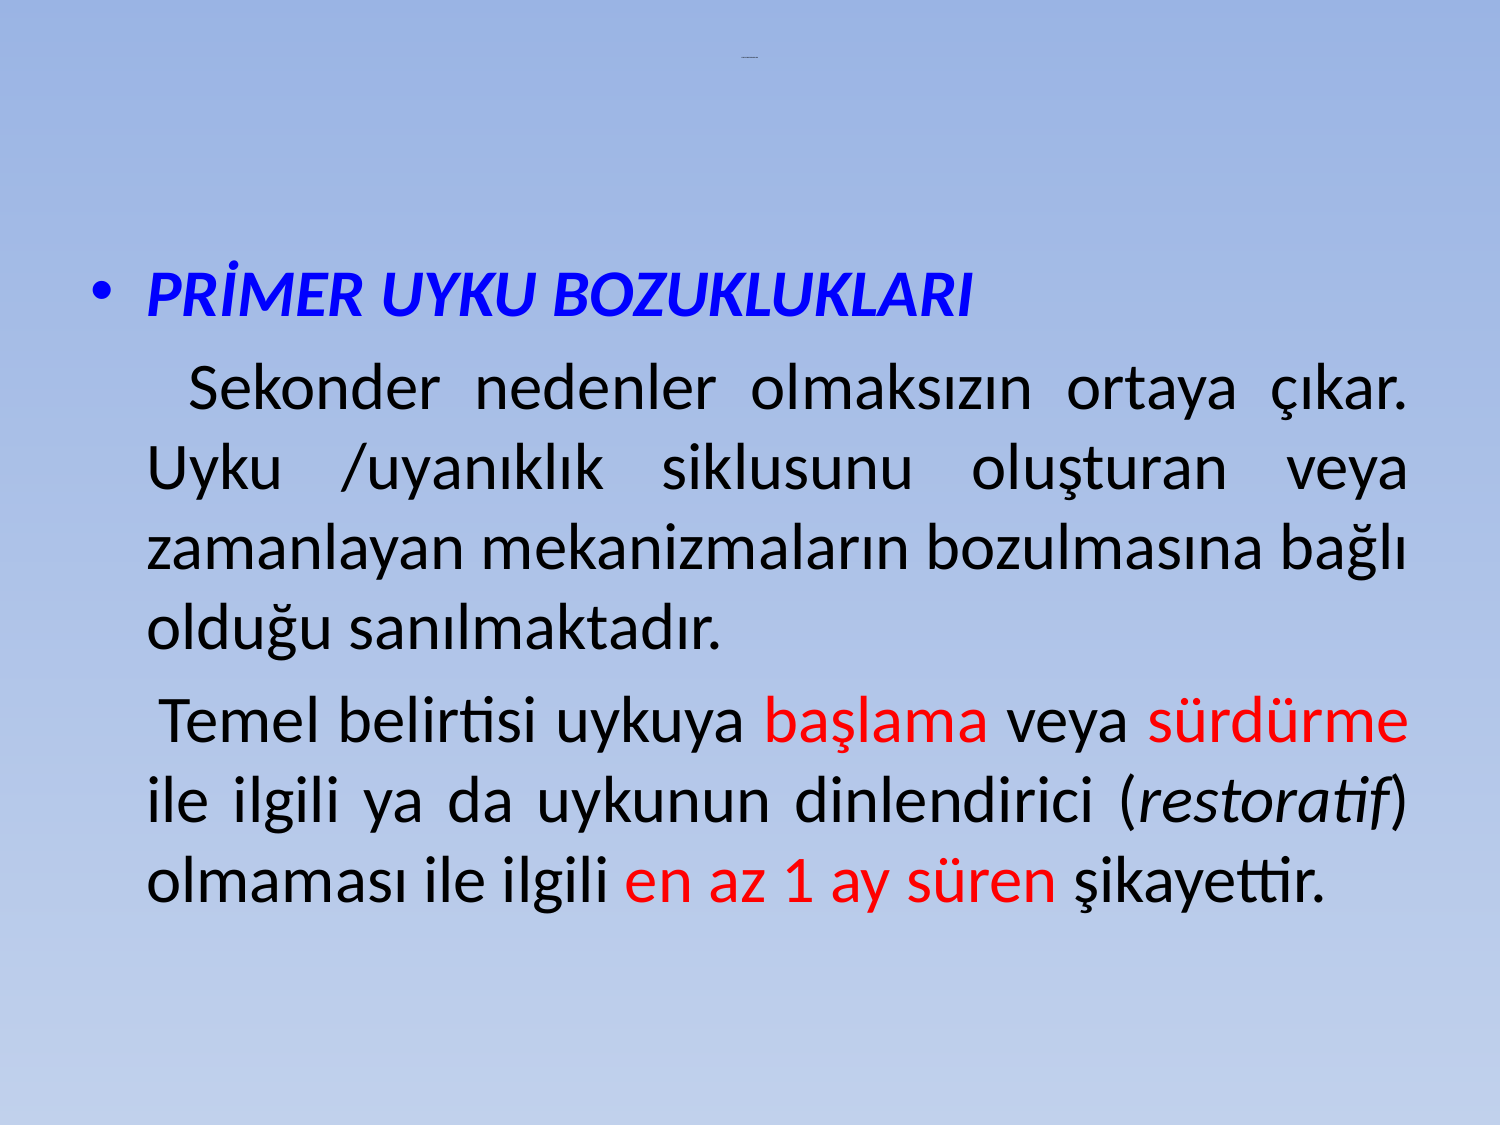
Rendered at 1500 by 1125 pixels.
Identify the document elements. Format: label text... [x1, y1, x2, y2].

list PRİMER UYKU BOZUKLUKLARI Sekonder nedenler olmaksızın ortaya çıkar. Uyku /uyanıklık siklusunu oluşturan veya zamanlayan mekanizmaların bozulmasına bağlı olduğu sanılmaktadır. Temel belirtisi uykuya başlama veya sürdürme ile ilgili ya da uykunun dinlendirici (restoratif) olmaması ile ilgili en az 1 ay süren şikayettir. [75, 148, 1425, 1005]
title UYKU BOZUKLUKLARI [75, 45, 1425, 67]
